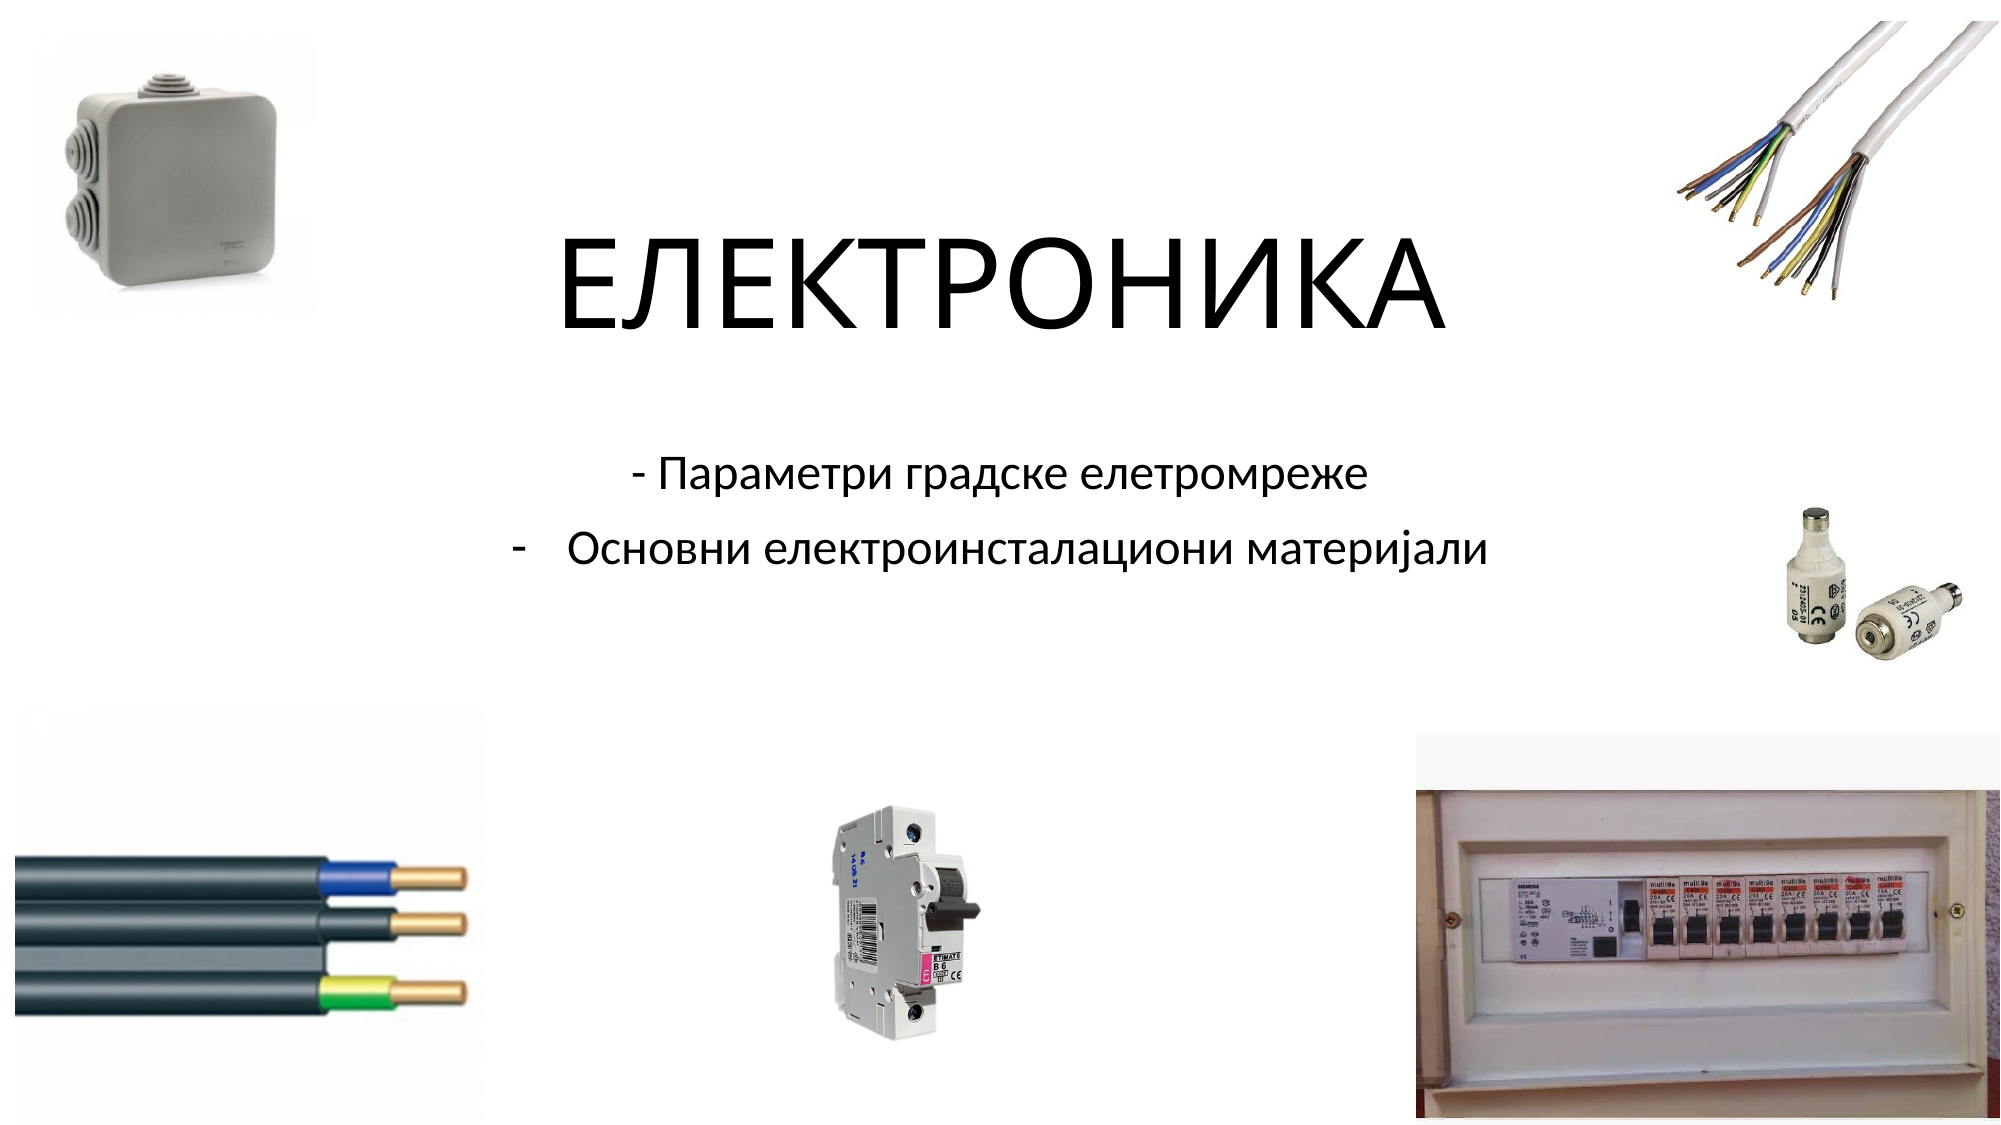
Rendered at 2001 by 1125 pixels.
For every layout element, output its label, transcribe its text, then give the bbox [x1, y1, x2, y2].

picture [33, 34, 316, 317]
picture [1765, 475, 1985, 695]
picture [1669, 0, 2000, 330]
title ЕЛЕКТРОНИКА [249, 184, 1750, 364]
subtitle - Параметри градске елетромреже Основни електроинсталациони материјали [249, 439, 1750, 863]
picture [740, 756, 1071, 1087]
picture [1416, 735, 2000, 1125]
picture [15, 704, 485, 1125]
